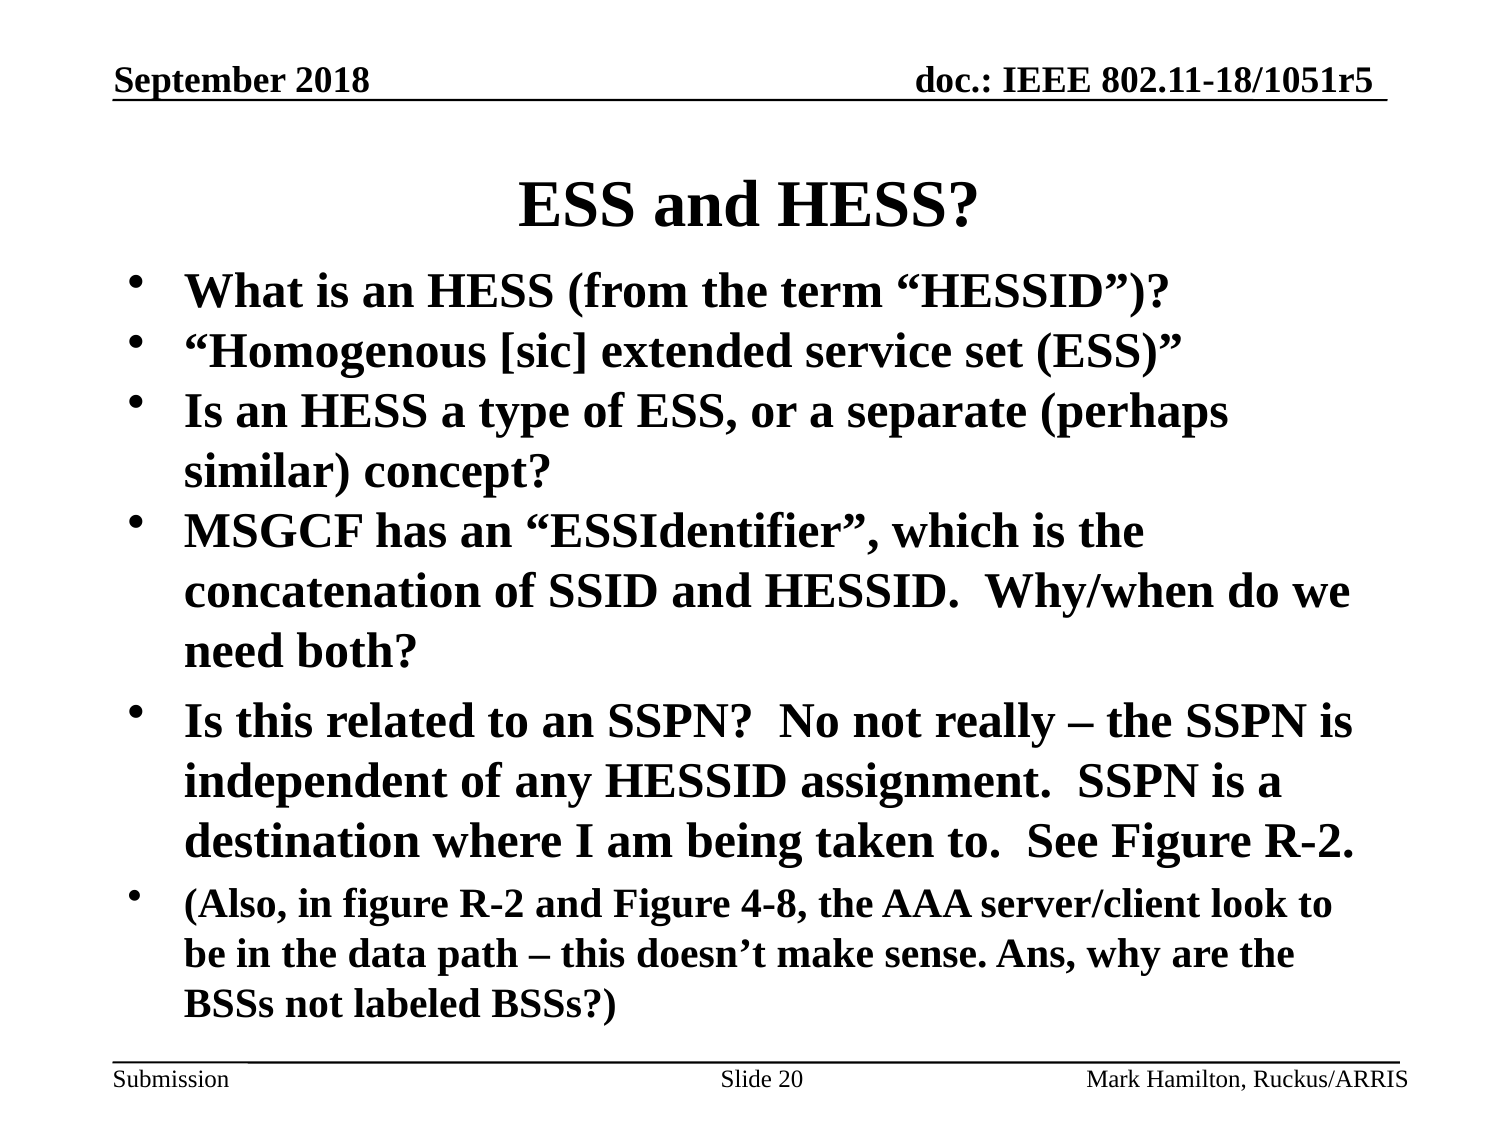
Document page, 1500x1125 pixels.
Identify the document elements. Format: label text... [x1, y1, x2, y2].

title ESS and HESS? [112, 112, 1388, 249]
list What is an HESS (from the term “HESSID”)? “Homogenous [sic] extended service set (ESS)” Is an HESS a type of ESS, or a separate (perhaps similar) concept? MSGCF has an “ESSIdentifier”, which is the concatenation of SSID and HESSID. Why/when do we need both? Is this related to an SSPN? No not really – the SSPN is independent of any HESSID assignment. SSPN is a destination where I am being taken to. See Figure R-2. (Also, in figure R-2 and Figure 4-8, the AAA server/client look to be in the data path – this doesn’t make sense. Ans, why are the BSSs not labeled BSSs?) [112, 249, 1388, 925]
